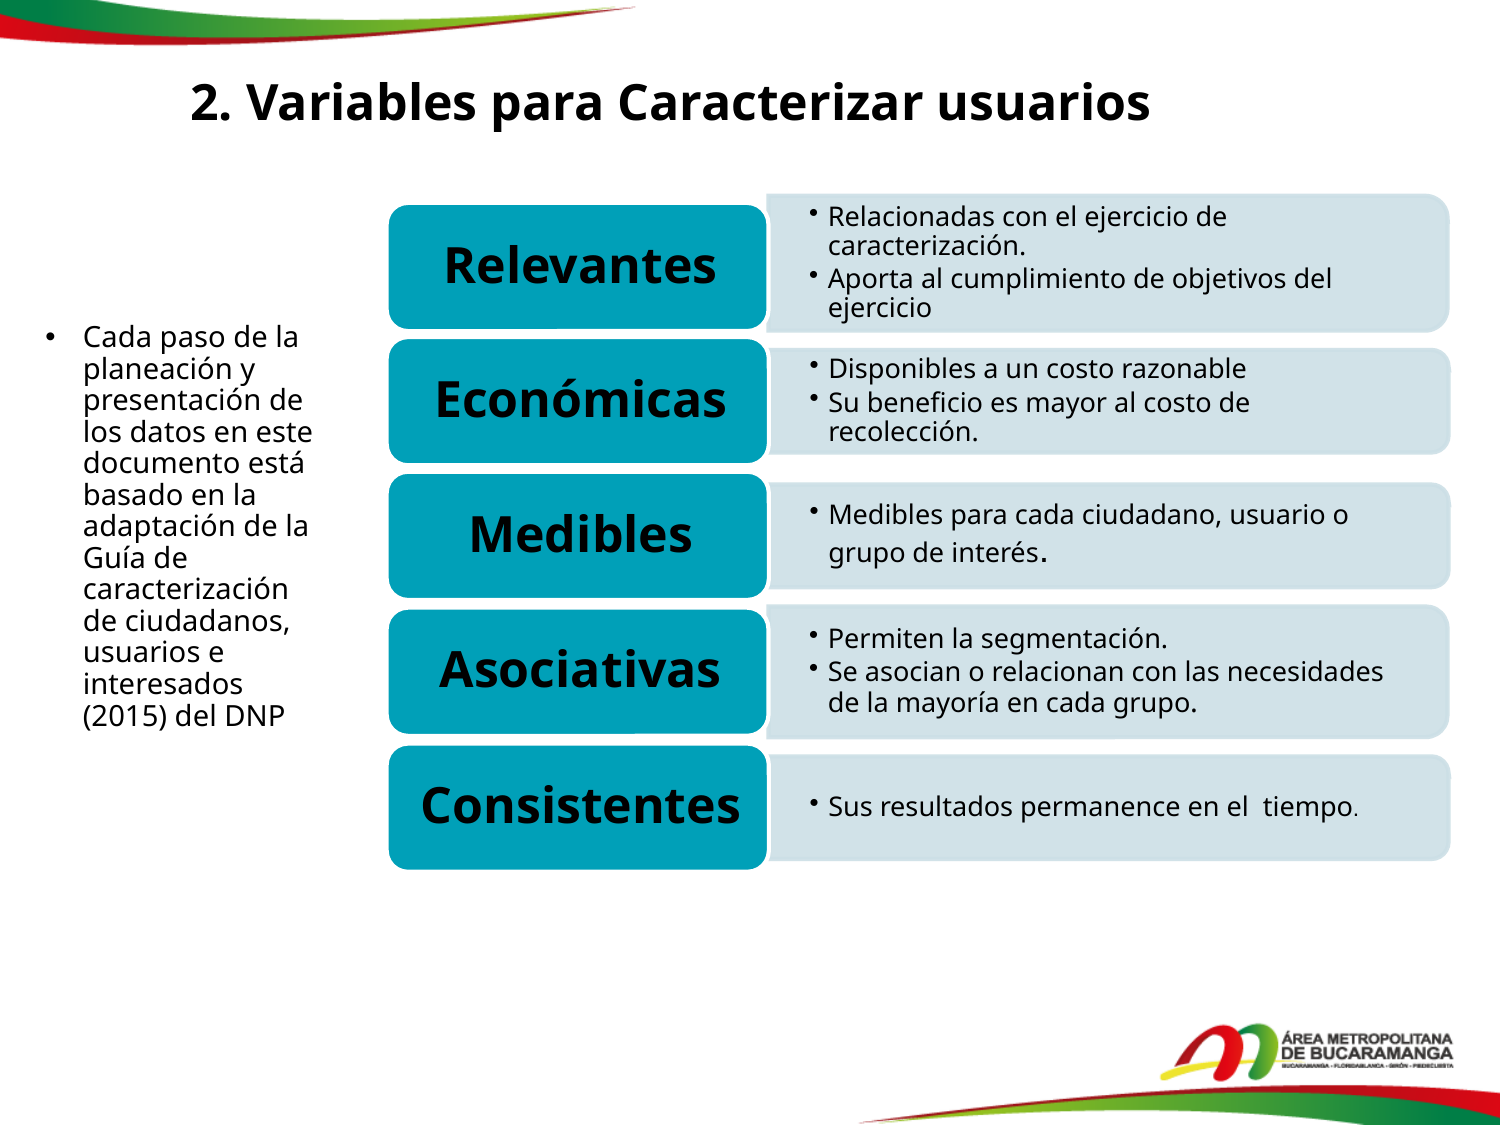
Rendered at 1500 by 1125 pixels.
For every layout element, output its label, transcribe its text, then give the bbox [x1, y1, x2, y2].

text_box 2. Variables para Caracterizar usuarios [30, 69, 1325, 196]
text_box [386, 195, 1449, 872]
picture [0, 0, 1500, 1125]
text_box Cada paso de la planeación y presentación de los datos en este documento está basado en la adaptación de la Guía de caracterización de ciudadanos, usuarios e interesados (2015) del DNP [30, 206, 346, 800]
